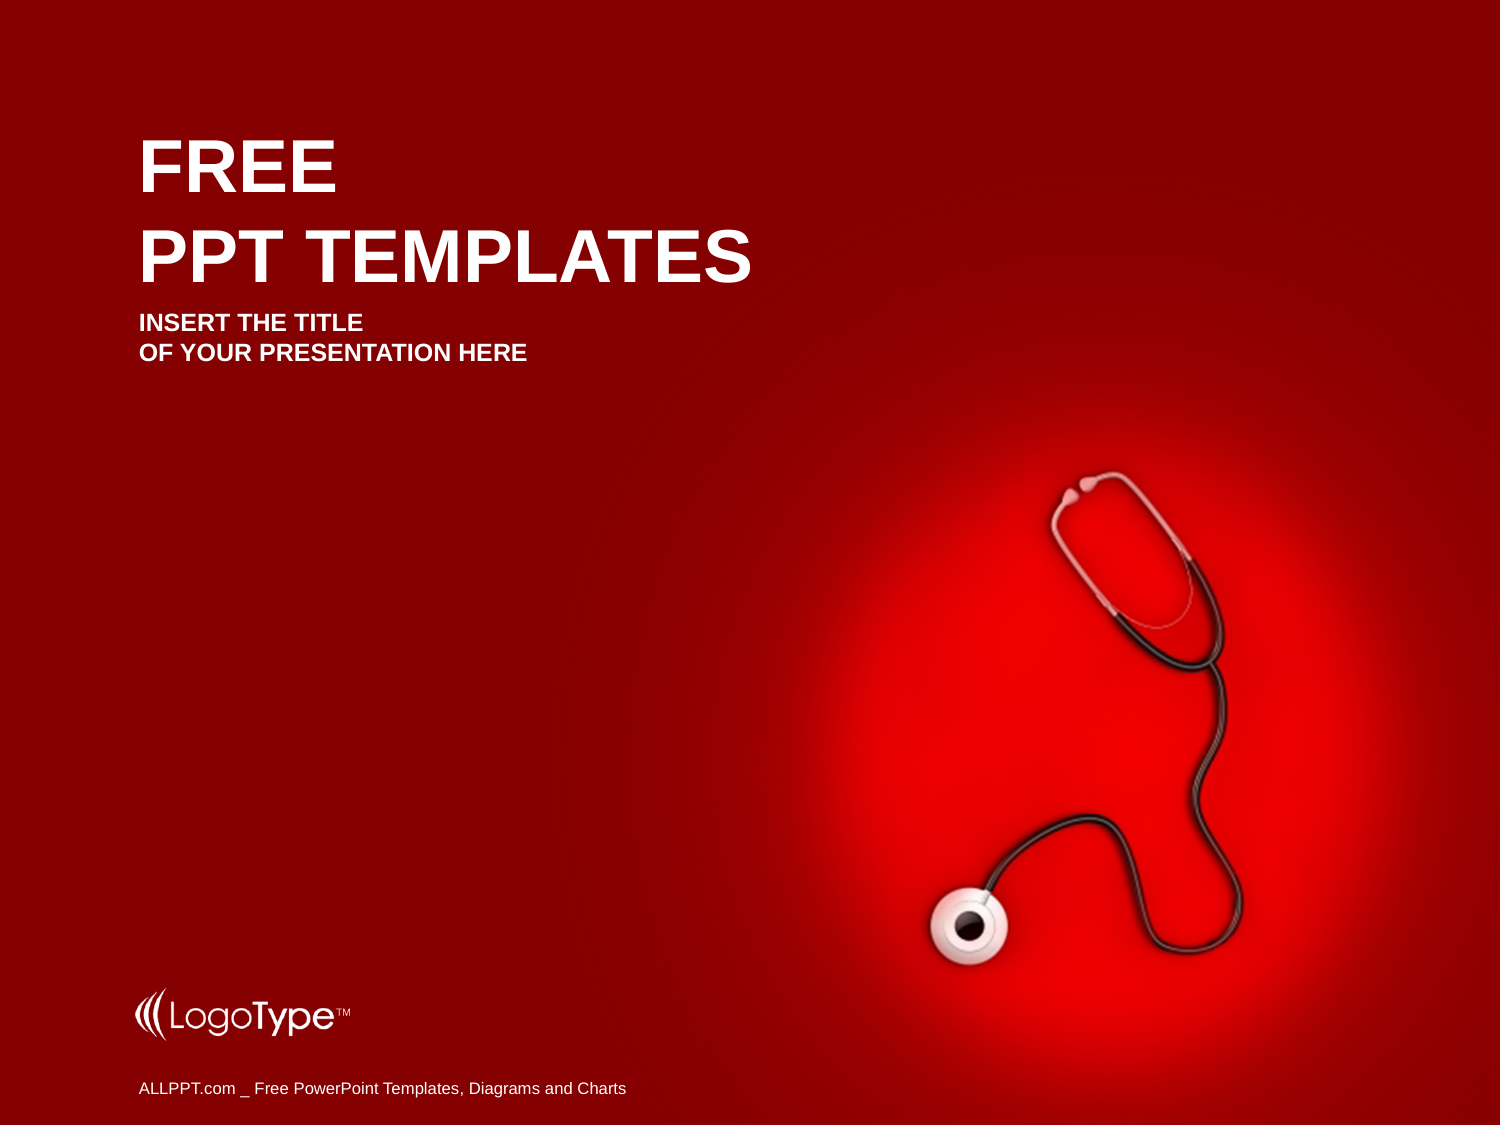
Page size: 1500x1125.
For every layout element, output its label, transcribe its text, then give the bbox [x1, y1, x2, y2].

text_box ALLPPT.com _ Free PowerPoint Templates, Diagrams and Charts [123, 1070, 1500, 1106]
picture [0, 0, 1500, 1125]
text_box INSERT THE TITLE OF YOUR PRESENTATION HERE [123, 306, 1016, 375]
text_box FREE PPT TEMPLATES [123, 110, 1016, 306]
